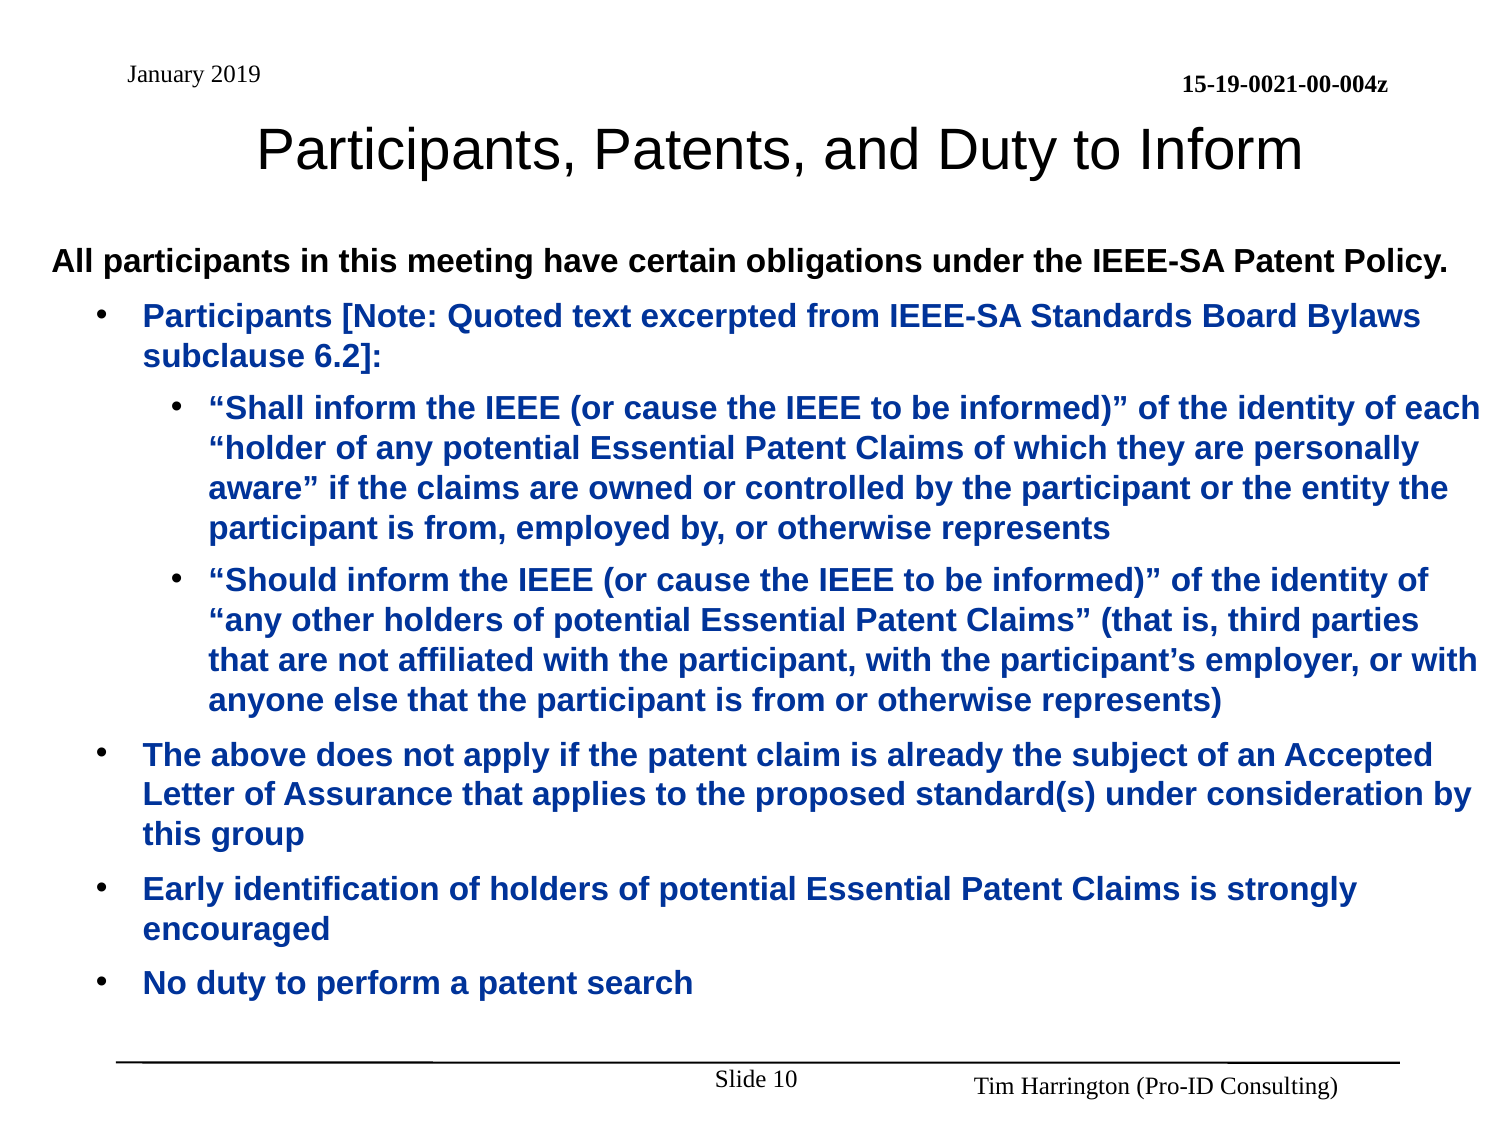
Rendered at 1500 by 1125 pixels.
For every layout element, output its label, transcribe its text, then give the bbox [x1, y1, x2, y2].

list All participants in this meeting have certain obligations under the IEEE-SA Patent Policy. Participants [Note: Quoted text excerpted from IEEE-SA Standards Board Bylaws subclause 6.2]: “Shall inform the IEEE (or cause the IEEE to be informed)” of the identity of each “holder of any potential Essential Patent Claims of which they are personally aware” if the claims are owned or controlled by the participant or the entity the participant is from, employed by, or otherwise represents “Should inform the IEEE (or cause the IEEE to be informed)” of the identity of “any other holders of potential Essential Patent Claims” (that is, third parties that are not affiliated with the participant, with the participant’s employer, or with anyone else that the participant is from or otherwise represents) The above does not apply if the patent claim is already the subject of an Accepted Letter of Assurance that applies to the proposed standard(s) under consideration by this group Early identification of holders of potential Essential Patent Claims is strongly encouraged No duty to perform a patent search [5, 231, 1500, 1032]
title Participants, Patents, and Duty to Inform [55, 113, 1500, 179]
text_box Slide 10 [675, 1062, 838, 1093]
